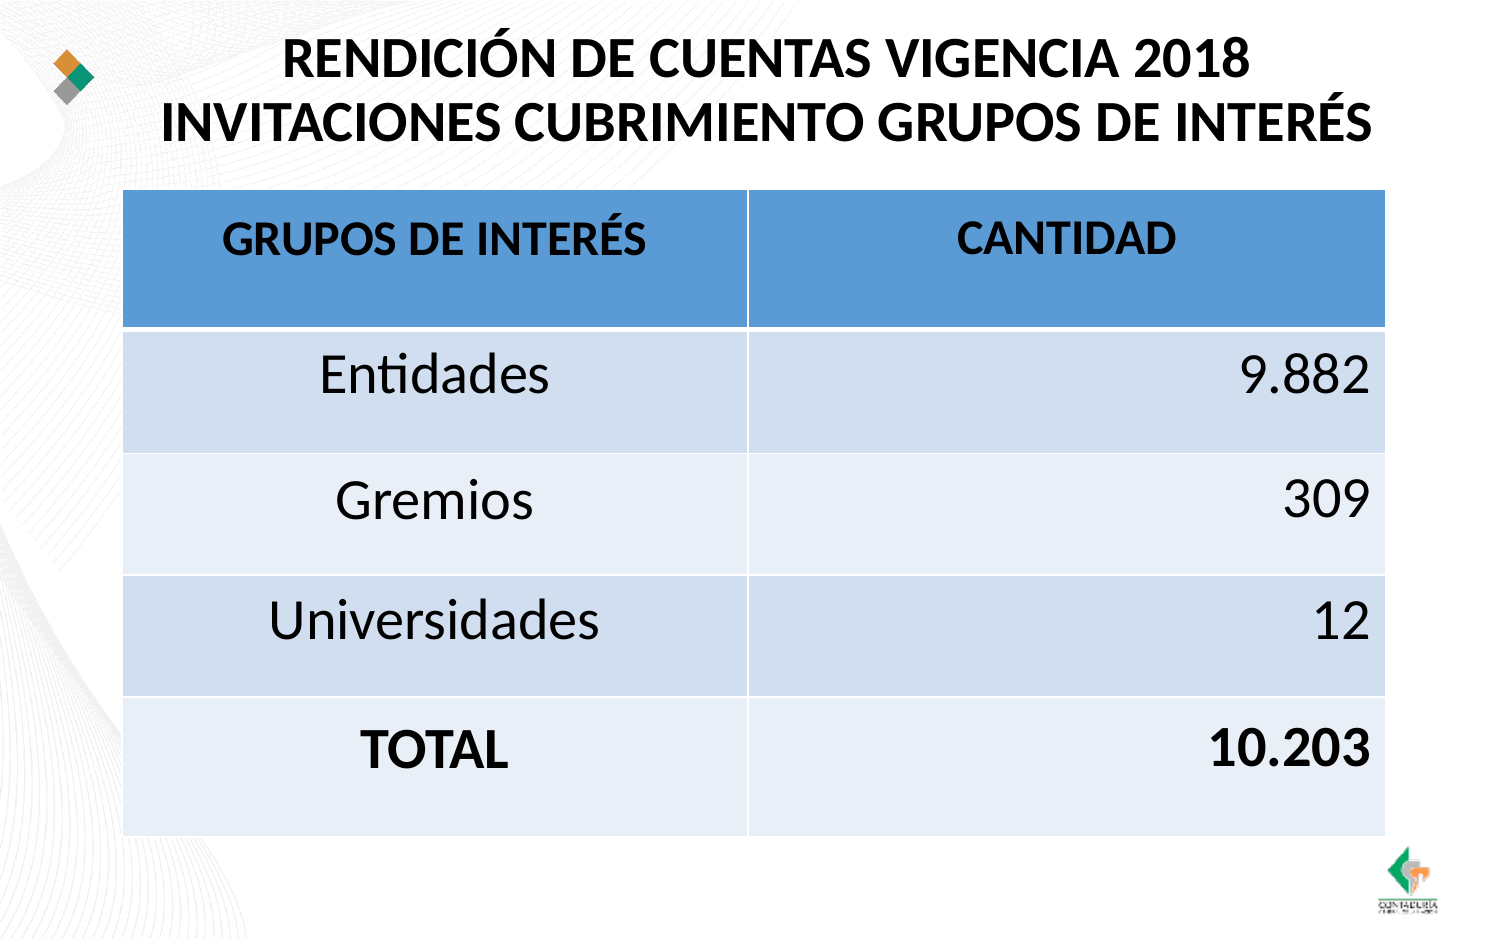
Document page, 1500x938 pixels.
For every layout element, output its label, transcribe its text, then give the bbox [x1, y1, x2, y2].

picture [0, 0, 1500, 938]
table_cell 12 [749, 576, 1385, 696]
table_cell Universidades [123, 576, 747, 696]
title RENDICIÓN DE CUENTAS VIGENCIA 2018 INVITACIONES CUBRIMIENTO GRUPOS DE INTERÉS [133, 42, 1400, 199]
table_cell Entidades [123, 332, 747, 453]
table_header CANTIDAD [749, 190, 1385, 327]
table_cell 309 [749, 454, 1385, 574]
table_cell Gremios [123, 454, 747, 574]
table_cell 10.203 [749, 698, 1385, 836]
table_header GRUPOS DE INTERÉS [123, 190, 747, 327]
table_cell 9.882 [749, 332, 1385, 453]
table_cell TOTAL [123, 698, 747, 836]
